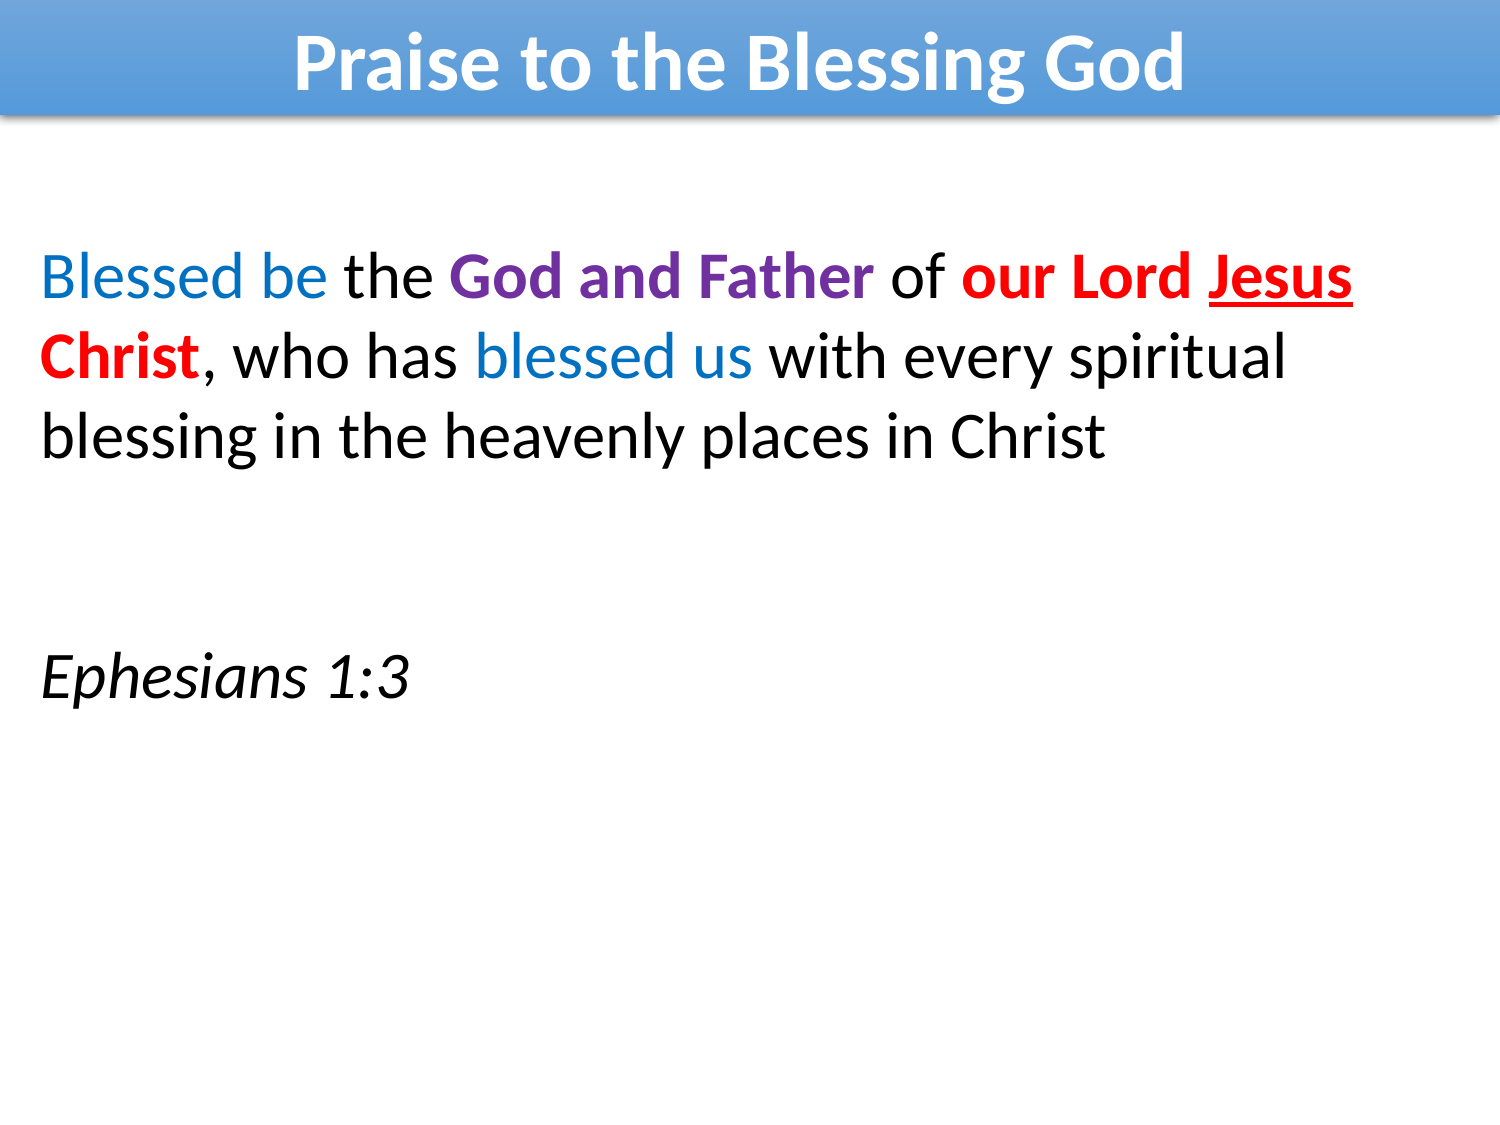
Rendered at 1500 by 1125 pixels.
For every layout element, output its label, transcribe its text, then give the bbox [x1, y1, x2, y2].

text_box Blessed be the God and Father of our Lord Jesus Christ, who has blessed us with every spiritual blessing in the heavenly places in Christ Ephesians 1:3 [26, 224, 1500, 719]
text_box Praise to the Blessing God [0, 0, 1500, 115]
